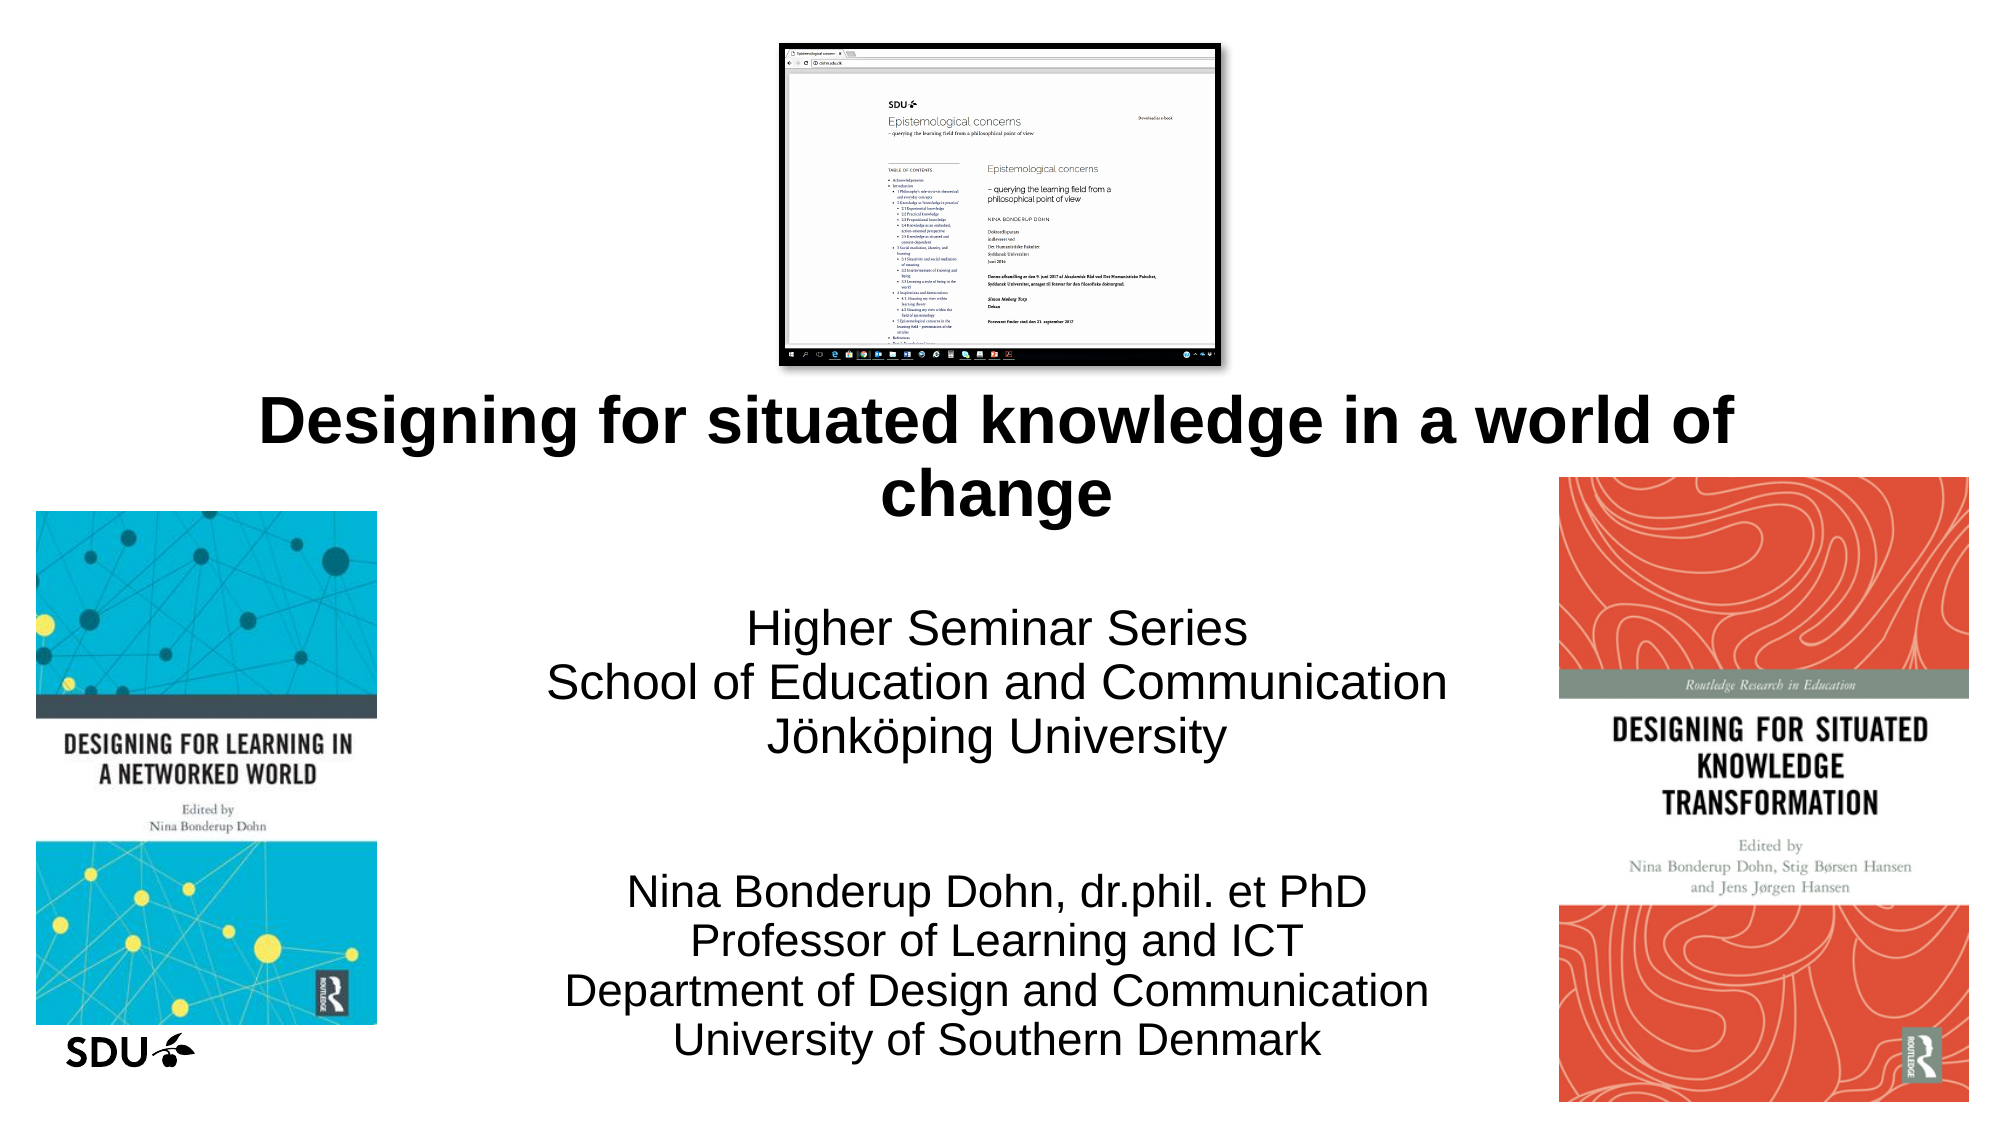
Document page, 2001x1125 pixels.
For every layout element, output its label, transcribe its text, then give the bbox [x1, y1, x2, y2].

title Designing for situated knowledge in a world of change Higher Seminar Series School of Education and Communication Jönköping University Nina Bonderup Dohn, dr.phil. et PhD Professor of Learning and ICT Department of Design and Communication University of Southern Denmark [171, 386, 1824, 1055]
picture [784, 49, 1216, 361]
picture [36, 511, 377, 1025]
picture [1559, 477, 1969, 1102]
